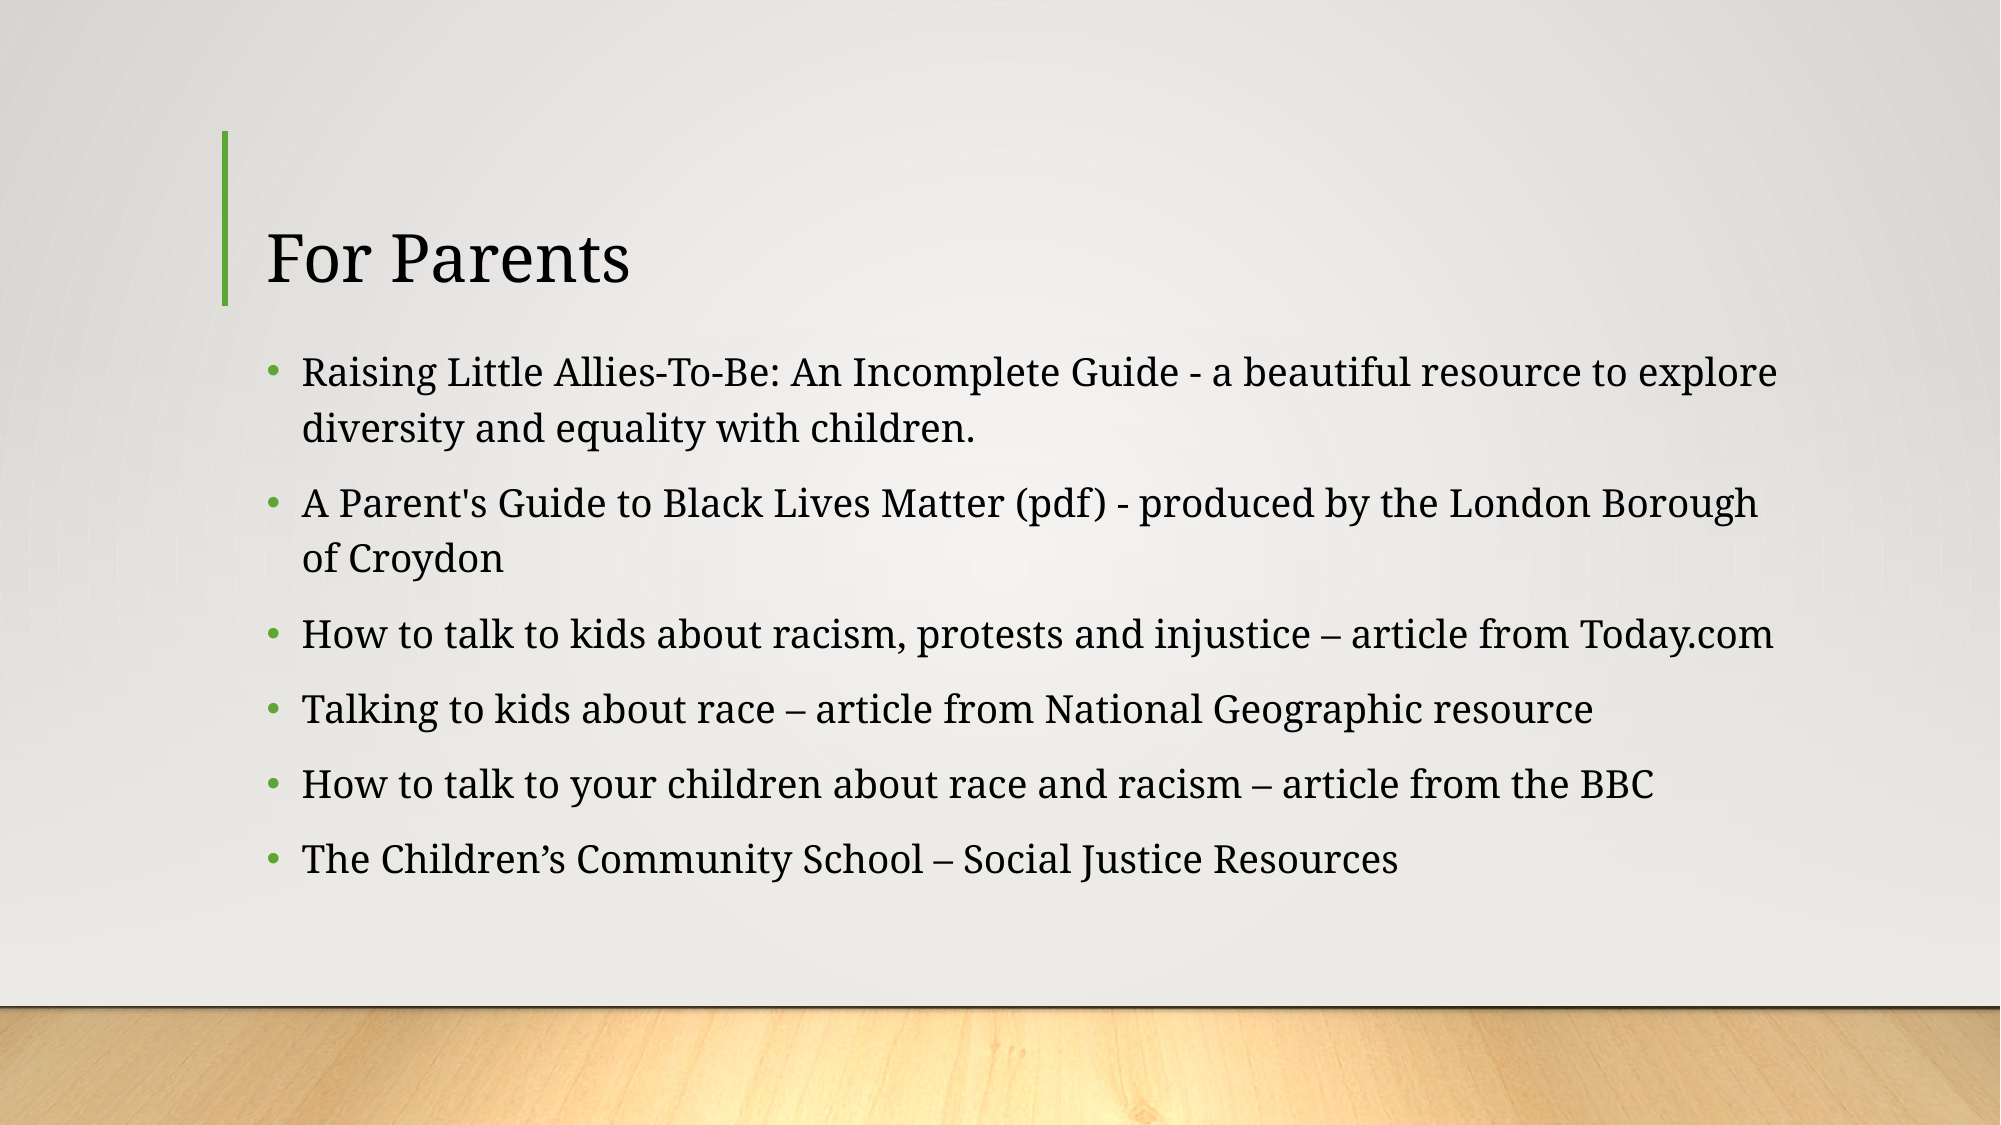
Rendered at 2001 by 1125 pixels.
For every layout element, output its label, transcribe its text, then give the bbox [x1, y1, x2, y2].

title For Parents [251, 131, 1814, 305]
picture [0, 1006, 2000, 1125]
list Raising Little Allies-To-Be: An Incomplete Guide - a beautiful resource to explore diversity and equality with children. A Parent's Guide to Black Lives Matter (pdf) - produced by the London Borough of Croydon How to talk to kids about racism, protests and injustice – article from Today.com Talking to kids about race – article from National Geographic resource How to talk to your children about race and racism – article from the BBC The Children’s Community School – Social Justice Resources [251, 330, 1814, 897]
